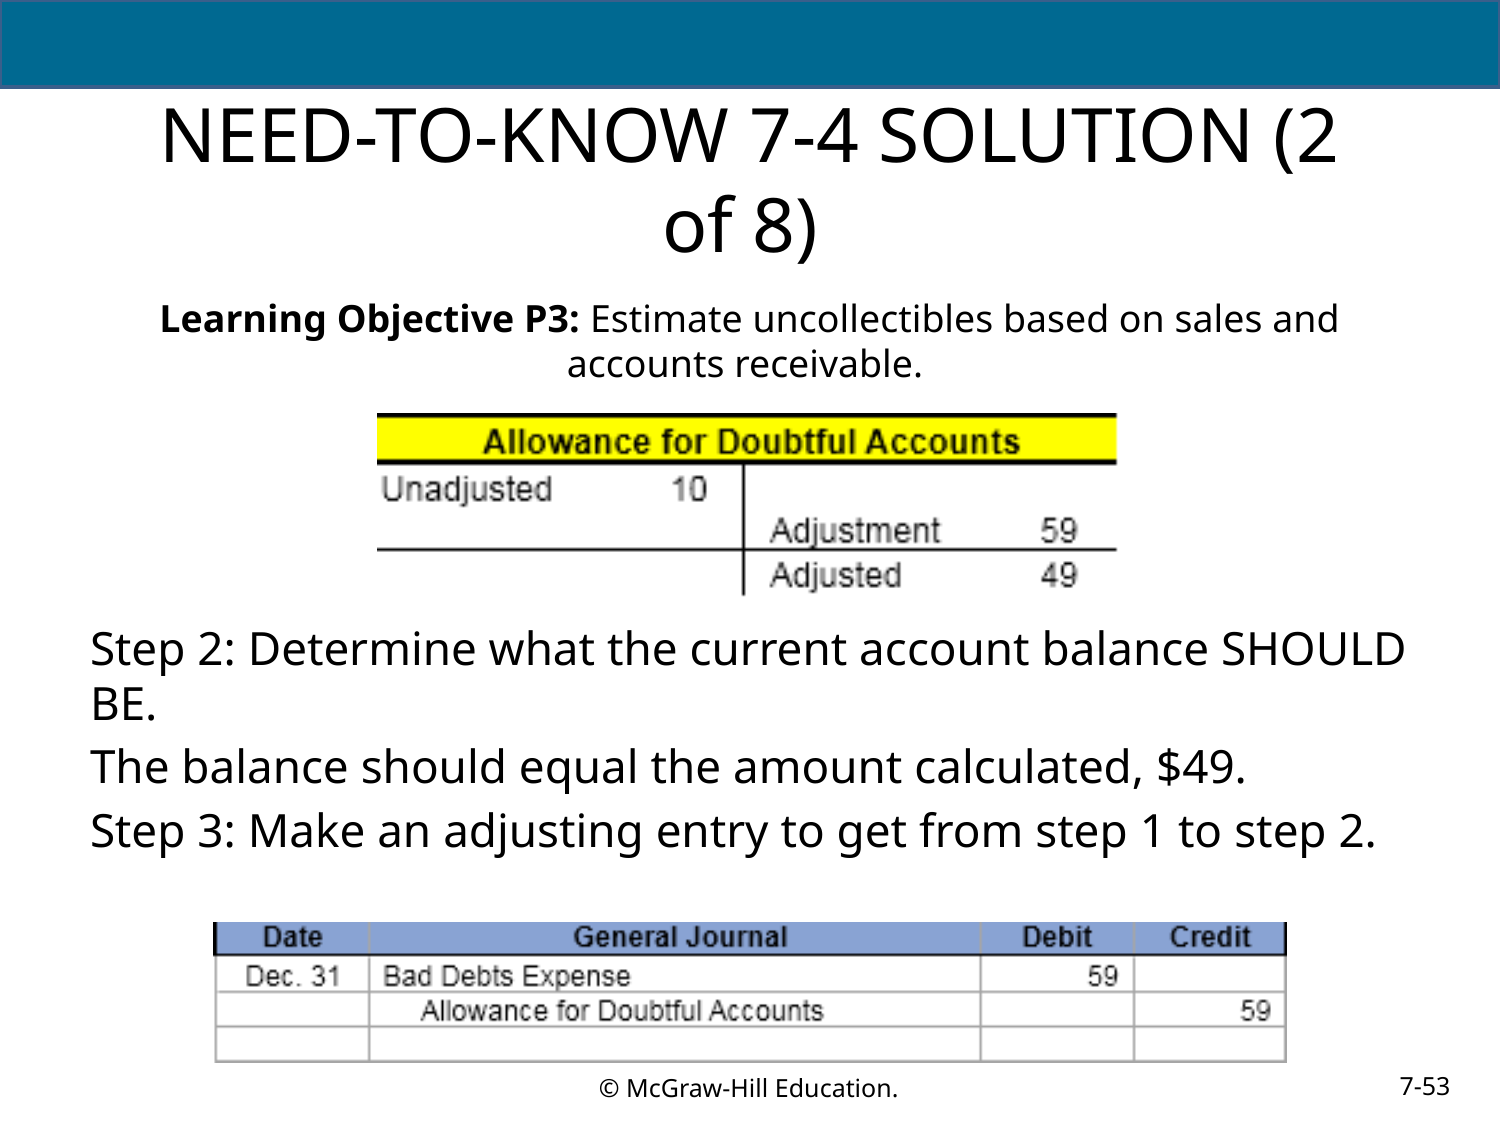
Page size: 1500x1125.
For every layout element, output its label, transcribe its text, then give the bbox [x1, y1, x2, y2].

picture [377, 412, 1123, 613]
title NEED-TO-KNOW 7-4 SOLUTION (2 of 8) [99, 87, 1400, 267]
picture [213, 922, 1287, 1063]
list Learning Objective P3: Estimate uncollectibles based on sales and accounts receivable. [62, 287, 1438, 375]
list Step 2: Determine what the current account balance SHOULD BE. The balance should equal the amount calculated, $49. Step 3: Make an adjusting entry to get from step 1 to step 2. [75, 612, 1425, 925]
